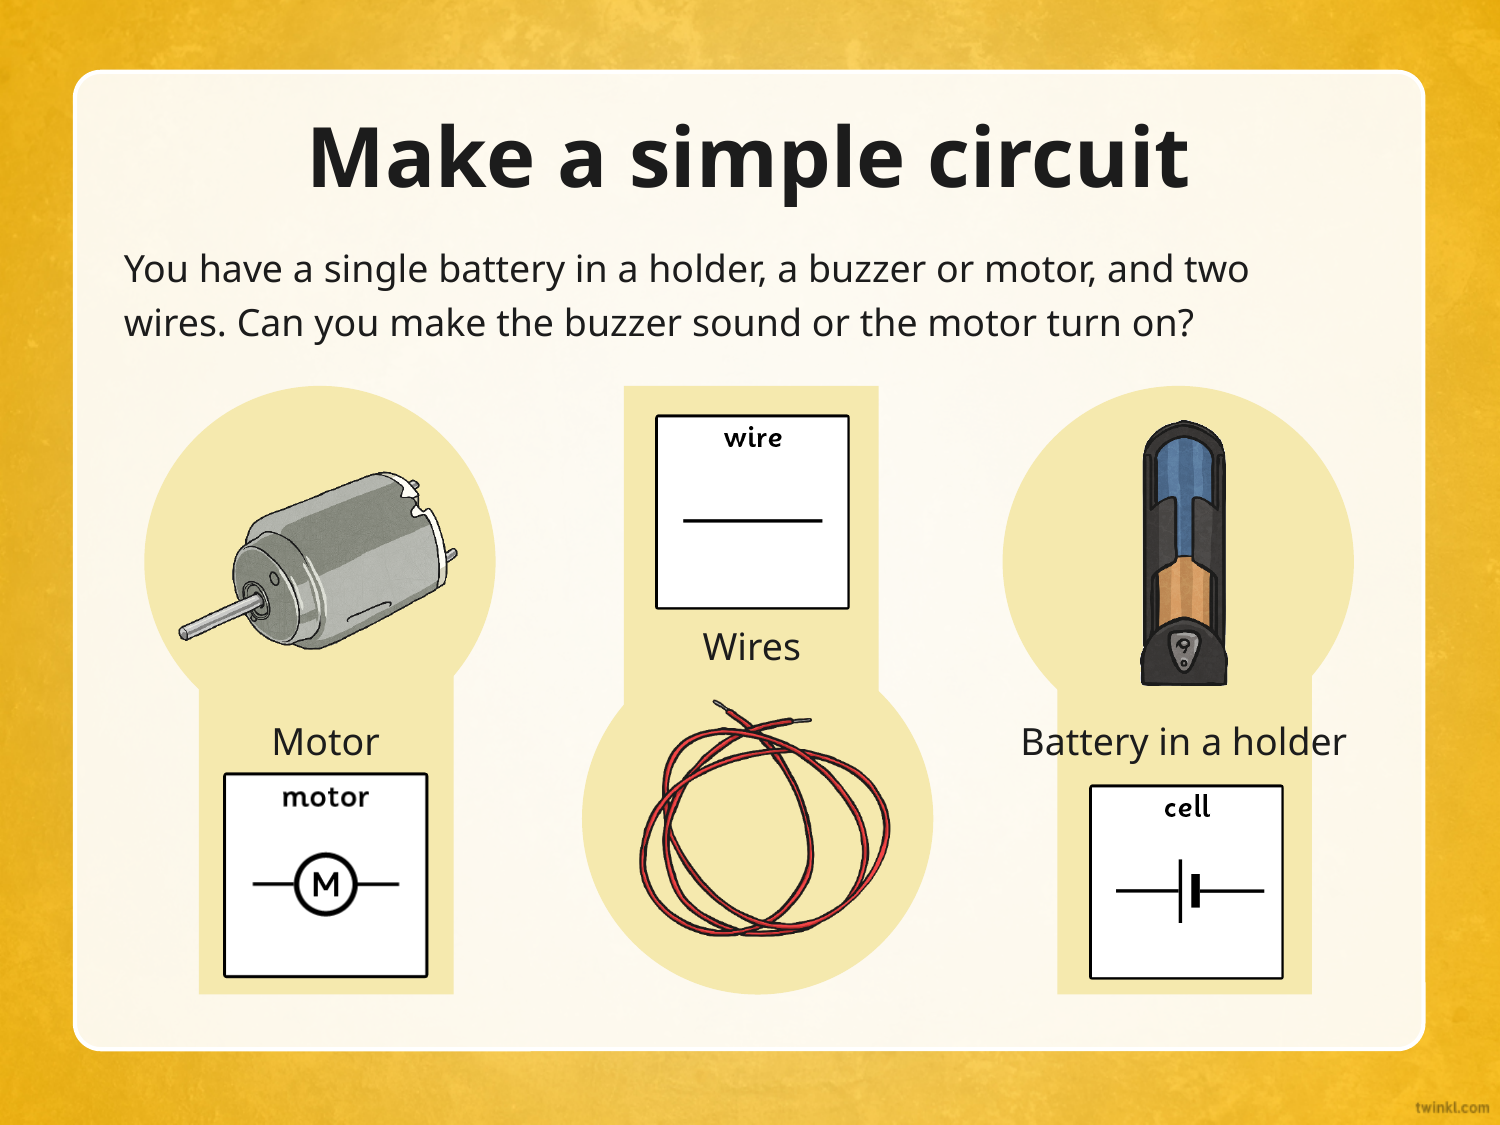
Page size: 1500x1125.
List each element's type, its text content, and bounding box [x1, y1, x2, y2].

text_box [573, 385, 934, 995]
list You have a single battery in a holder, a buzzer or motor, and two wires. Can you make the buzzer sound or the motor turn on? [122, 234, 1356, 360]
title Make a simple circuit [73, 77, 1426, 244]
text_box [144, 385, 505, 995]
picture [0, 0, 1500, 1125]
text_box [989, 385, 1379, 995]
